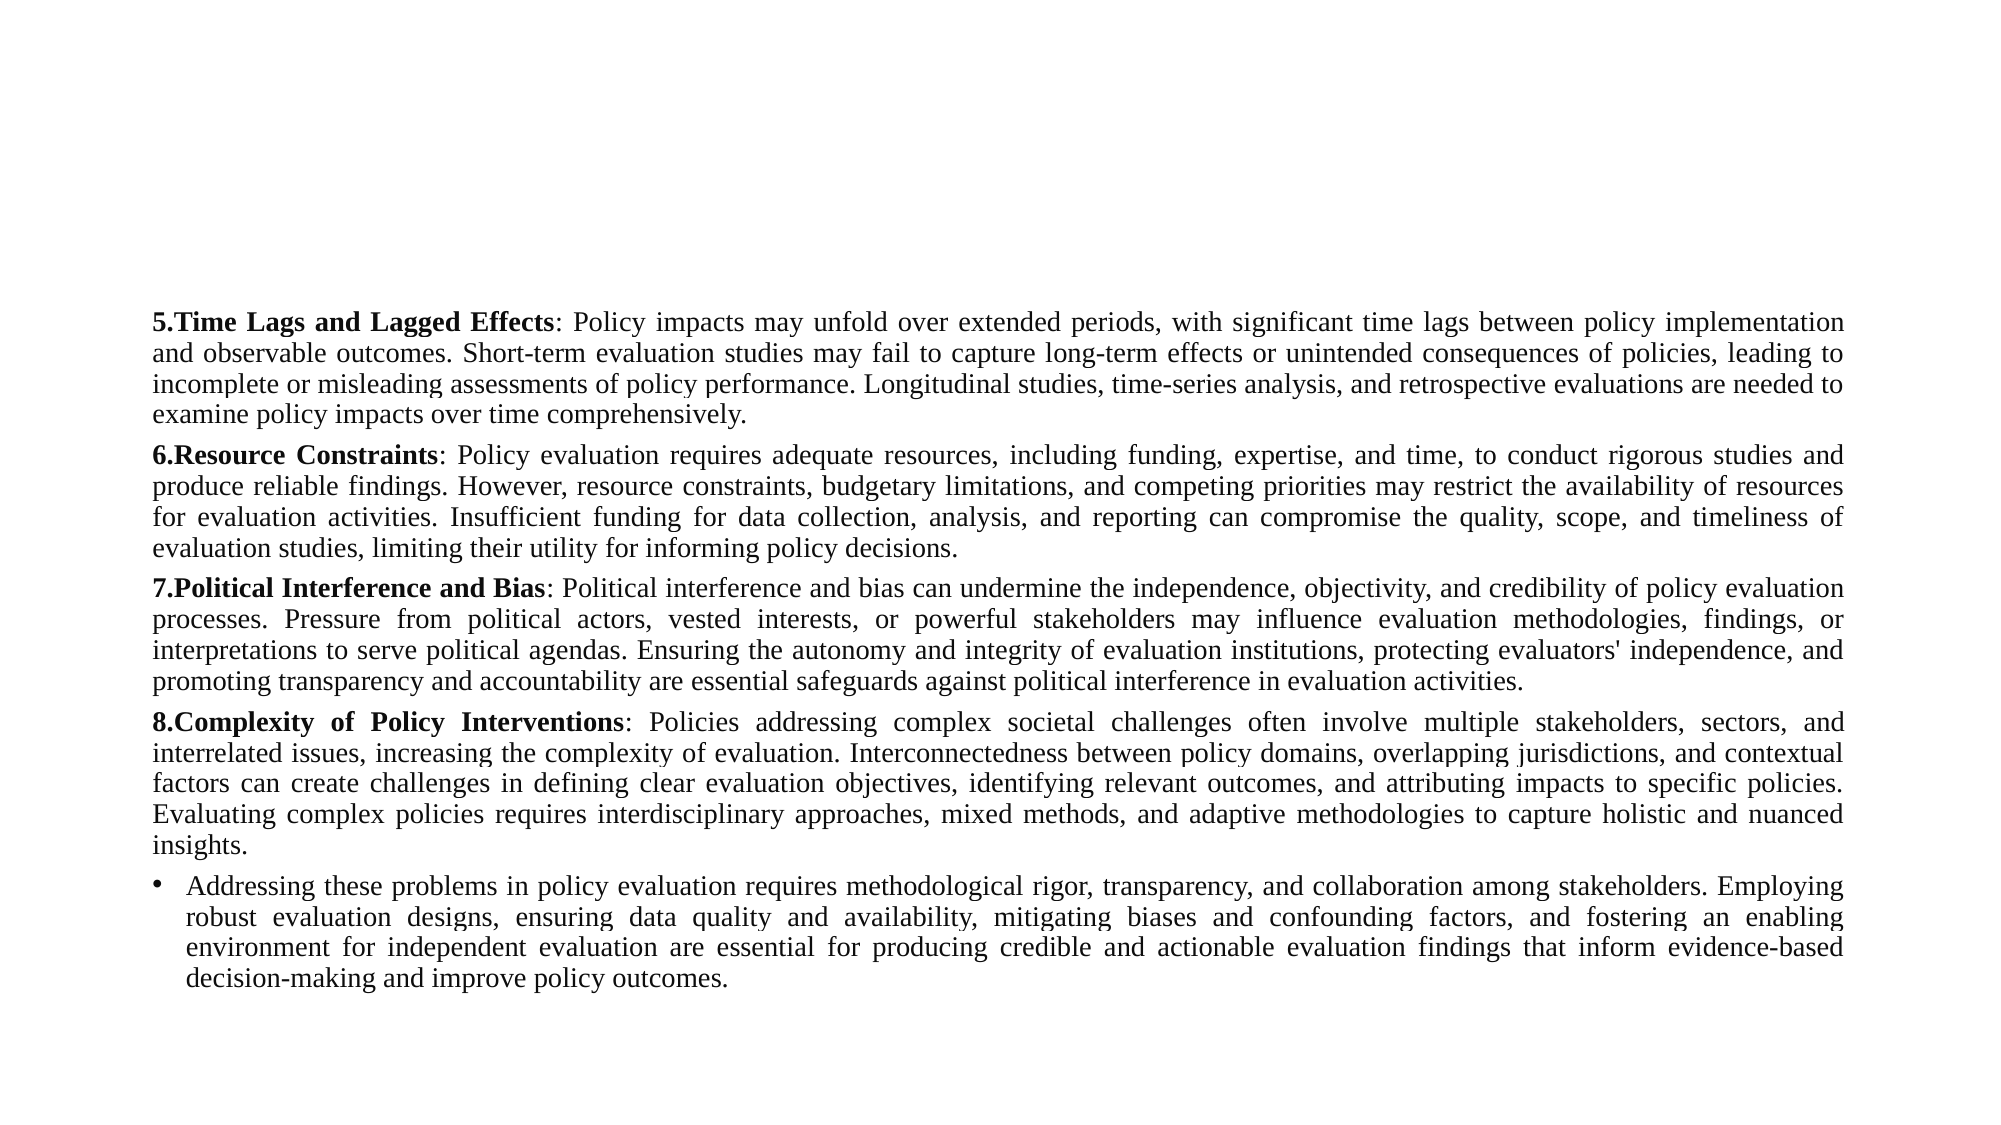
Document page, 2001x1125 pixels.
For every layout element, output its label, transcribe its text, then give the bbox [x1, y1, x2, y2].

list 5.Time Lags and Lagged Effects: Policy impacts may unfold over extended periods, with significant time lags between policy implementation and observable outcomes. Short-term evaluation studies may fail to capture long-term effects or unintended consequences of policies, leading to incomplete or misleading assessments of policy performance. Longitudinal studies, time-series analysis, and retrospective evaluations are needed to examine policy impacts over time comprehensively. 6.Resource Constraints: Policy evaluation requires adequate resources, including funding, expertise, and time, to conduct rigorous studies and produce reliable findings. However, resource constraints, budgetary limitations, and competing priorities may restrict the availability of resources for evaluation activities. Insufficient funding for data collection, analysis, and reporting can compromise the quality, scope, and timeliness of evaluation studies, limiting their utility for informing policy decisions. 7.Political Interference and Bias: Political interference and bias can undermine the independence, objectivity, and credibility of policy evaluation processes. Pressure from political actors, vested interests, or powerful stakeholders may influence evaluation methodologies, findings, or interpretations to serve political agendas. Ensuring the autonomy and integrity of evaluation institutions, protecting evaluators' independence, and promoting transparency and accountability are essential safeguards against political interference in evaluation activities. 8.Complexity of Policy Interventions: Policies addressing complex societal challenges often involve multiple stakeholders, sectors, and interrelated issues, increasing the complexity of evaluation. Interconnectedness between policy domains, overlapping jurisdictions, and contextual factors can create challenges in defining clear evaluation objectives, identifying relevant outcomes, and attributing impacts to specific policies. Evaluating complex policies requires interdisciplinary approaches, mixed methods, and adaptive methodologies to capture holistic and nuanced insights. Addressing these problems in policy evaluation requires methodological rigor, transparency, and collaboration among stakeholders. Employing robust evaluation designs, ensuring data quality and availability, mitigating biases and confounding factors, and fostering an enabling environment for independent evaluation are essential for producing credible and actionable evaluation findings that inform evidence-based decision-making and improve policy outcomes. [137, 299, 1863, 1014]
